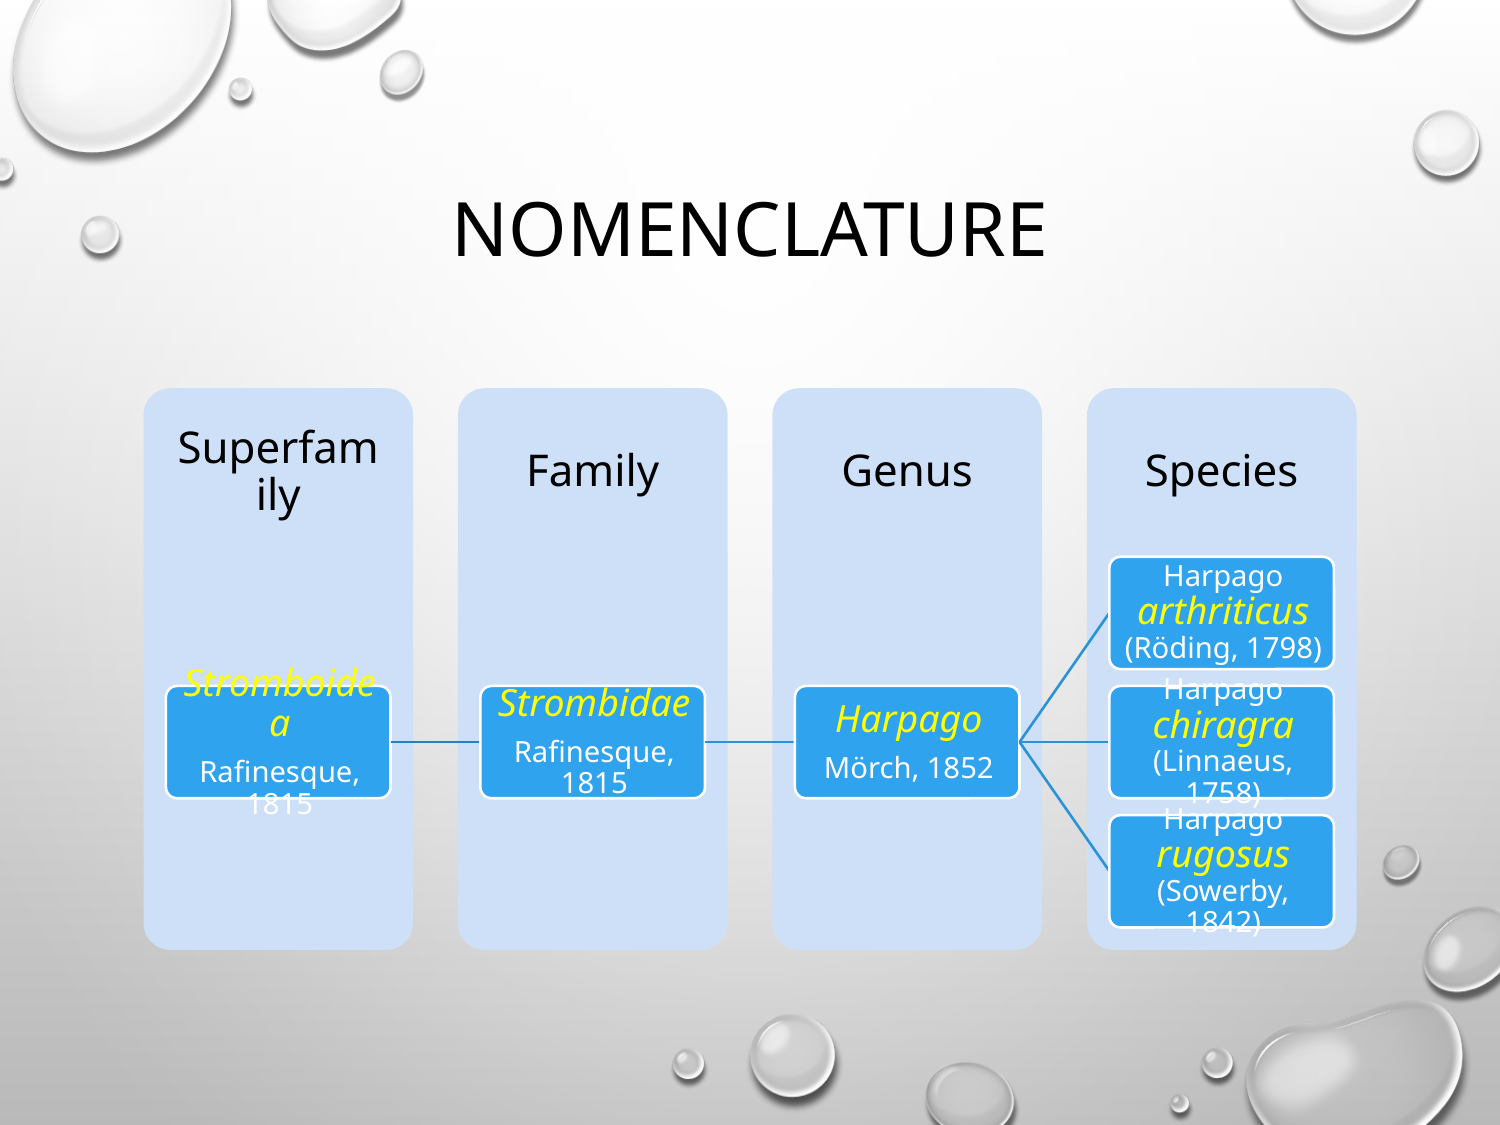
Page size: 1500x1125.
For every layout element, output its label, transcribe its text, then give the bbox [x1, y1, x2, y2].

title Nomenclature [112, 101, 1388, 364]
picture [0, 0, 1500, 1125]
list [112, 387, 1388, 951]
